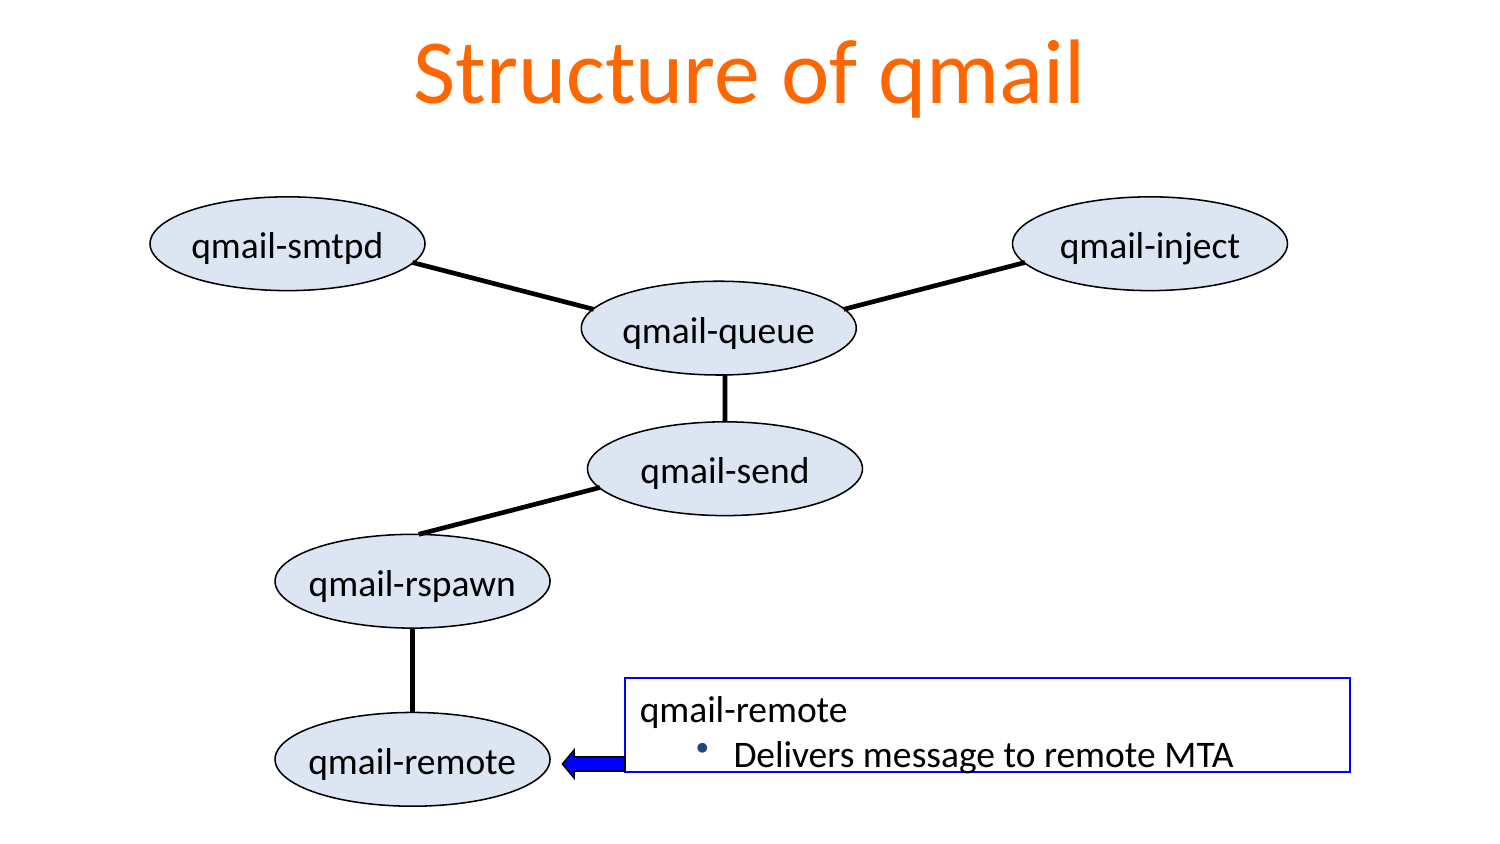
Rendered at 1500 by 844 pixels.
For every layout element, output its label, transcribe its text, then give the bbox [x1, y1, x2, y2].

text_box qmail-inject [1012, 196, 1288, 291]
text_box qmail-remote Delivers message to remote MTA [624, 678, 1350, 772]
text_box qmail-smtpd [150, 196, 426, 291]
text_box qmail-rspawn [275, 534, 551, 629]
text_box [562, 749, 625, 779]
text_box qmail-send [587, 421, 863, 516]
title Structure of qmail [75, 0, 1425, 138]
text_box qmail-remote [275, 712, 551, 807]
text_box qmail-queue [581, 281, 857, 376]
